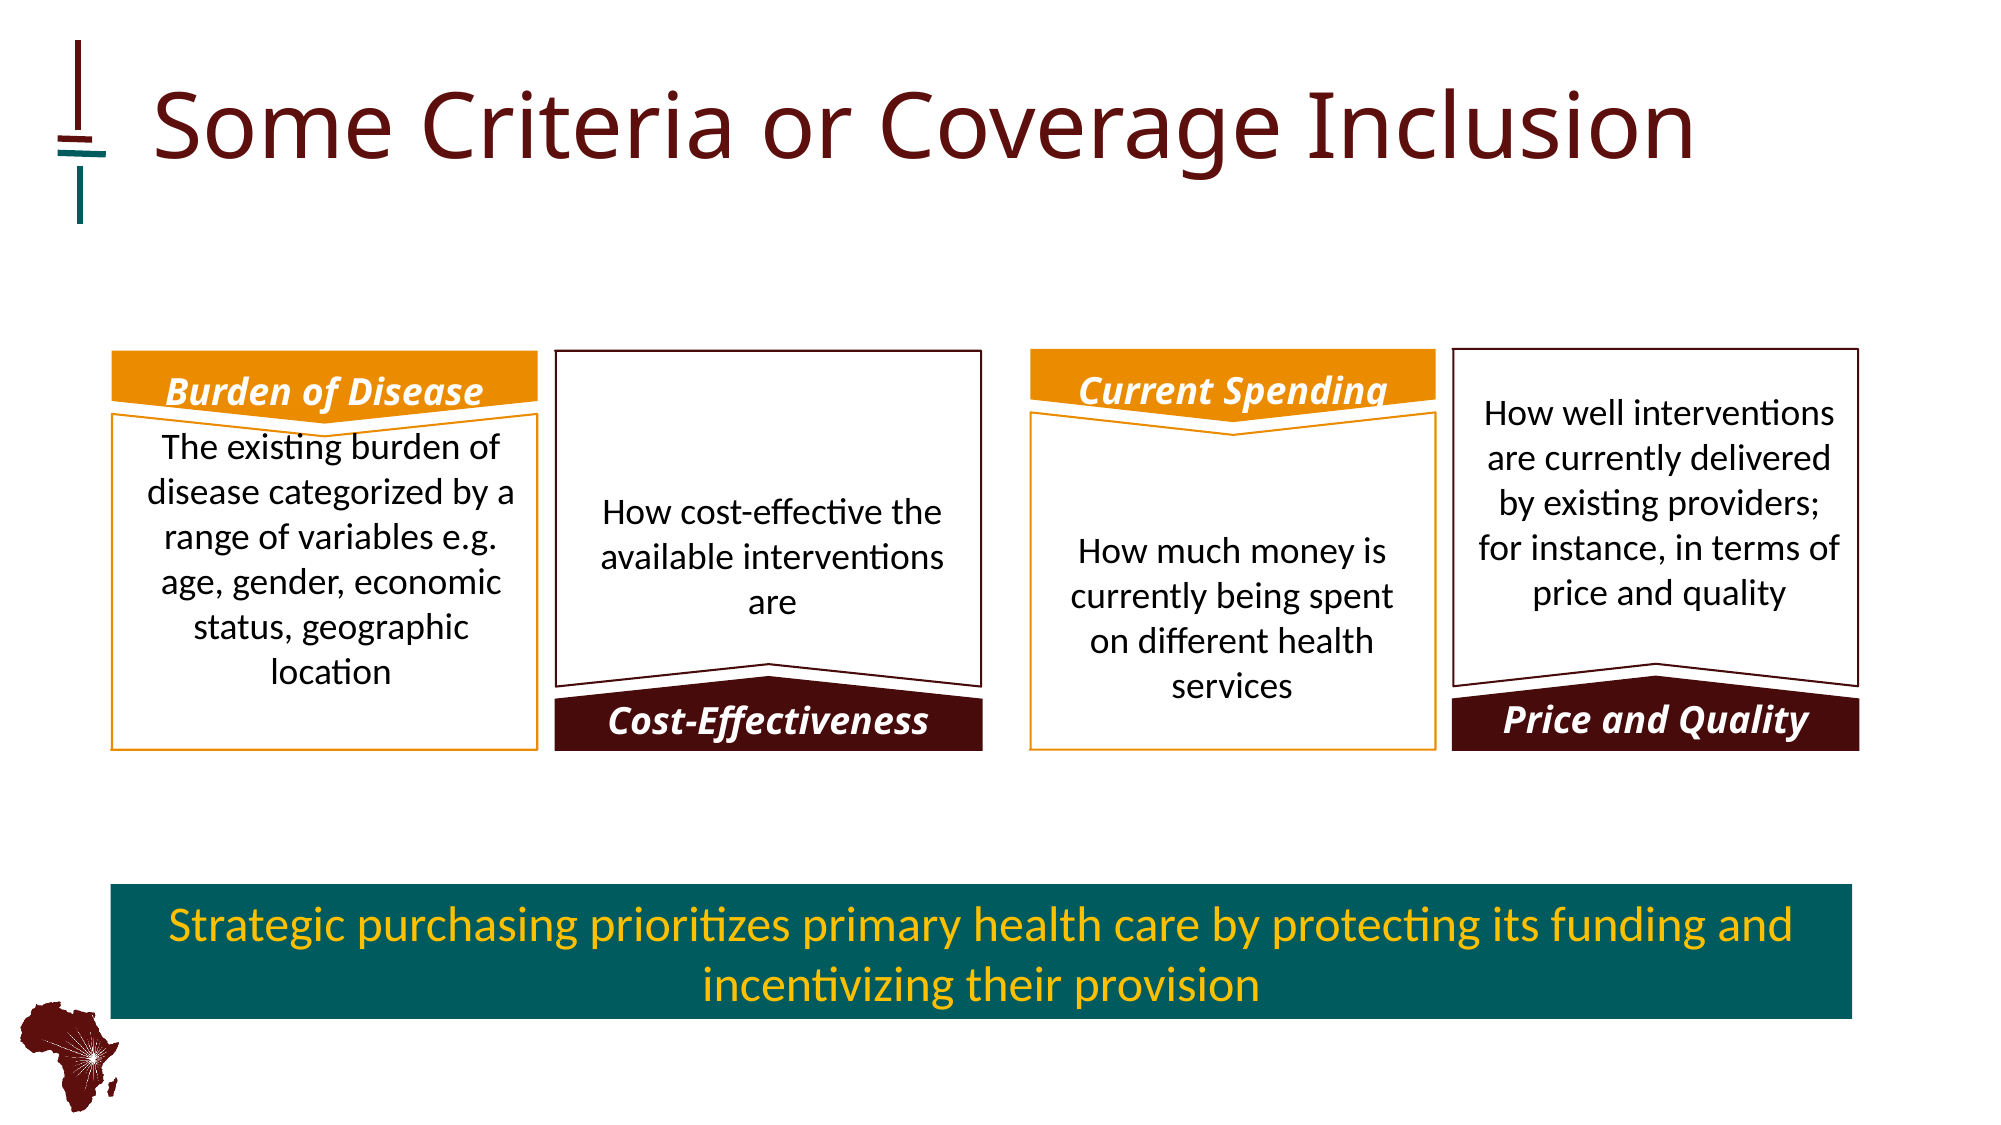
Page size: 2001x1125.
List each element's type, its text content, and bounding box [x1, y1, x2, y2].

picture [0, 993, 144, 1125]
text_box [110, 350, 982, 750]
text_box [1029, 345, 1859, 750]
title Some Criteria or Coverage Inclusion [137, 19, 1863, 238]
text_box Strategic purchasing prioritizes primary health care by protecting its funding and incentivizing their provision [110, 884, 1853, 1019]
